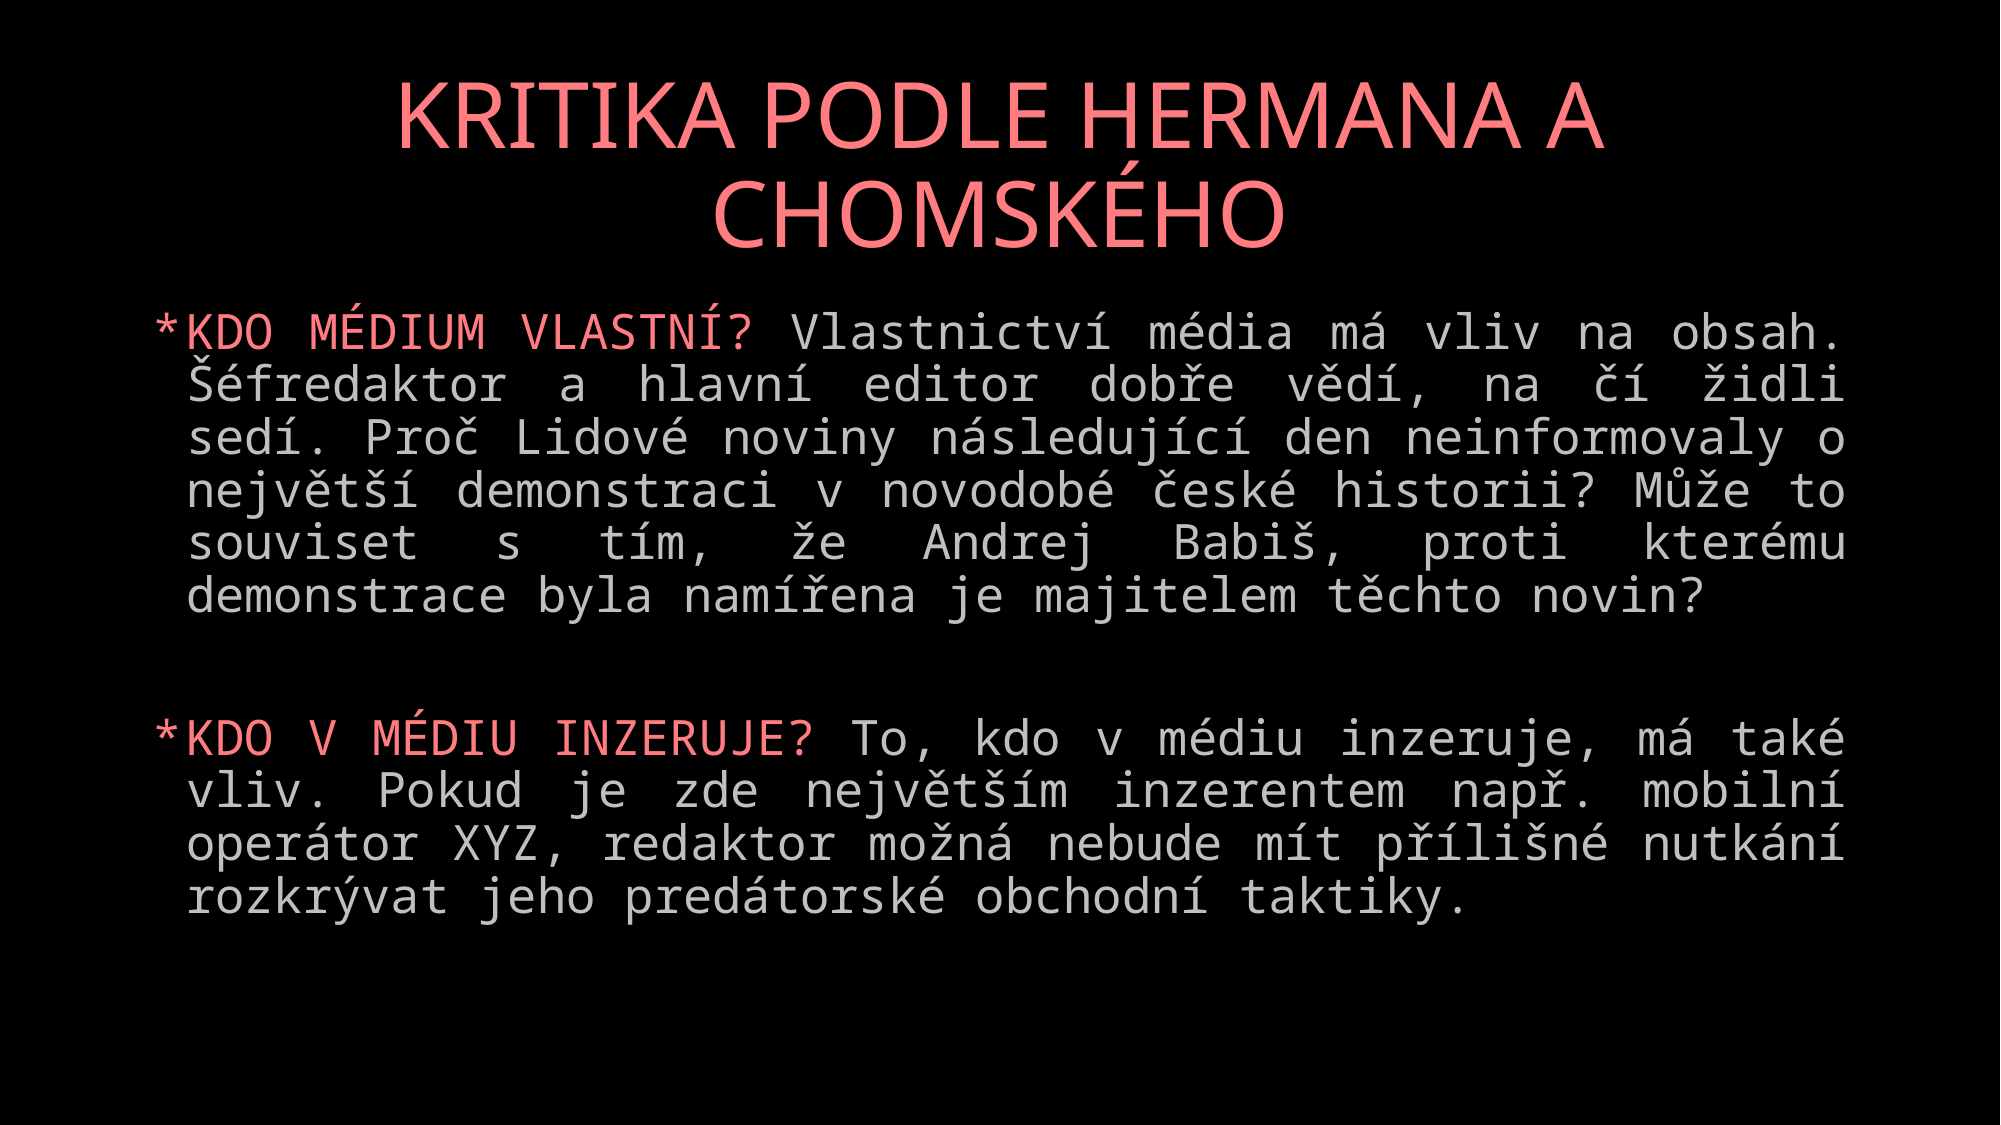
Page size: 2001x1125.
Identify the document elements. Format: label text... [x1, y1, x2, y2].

list KDO MÉDIUM VLASTNÍ? Vlastnictví média má vliv na obsah. Šéfredaktor a hlavní editor dobře vědí, na čí židli sedí. Proč Lidové noviny následující den neinformovaly o největší demonstraci v novodobé české historii? Může to souviset s tím, že Andrej Babiš, proti kterému demonstrace byla namířena je majitelem těchto novin? KDO V MÉDIU INZERUJE? To, kdo v médiu inzeruje, má také vliv. Pokud je zde největším inzerentem např. mobilní operátor XYZ, redaktor možná nebude mít přílišné nutkání rozkrývat jeho predátorské obchodní taktiky. [137, 299, 1863, 1014]
title KRITIKA PODLE HERMANA A CHOMSKÉHO [137, 59, 1863, 278]
